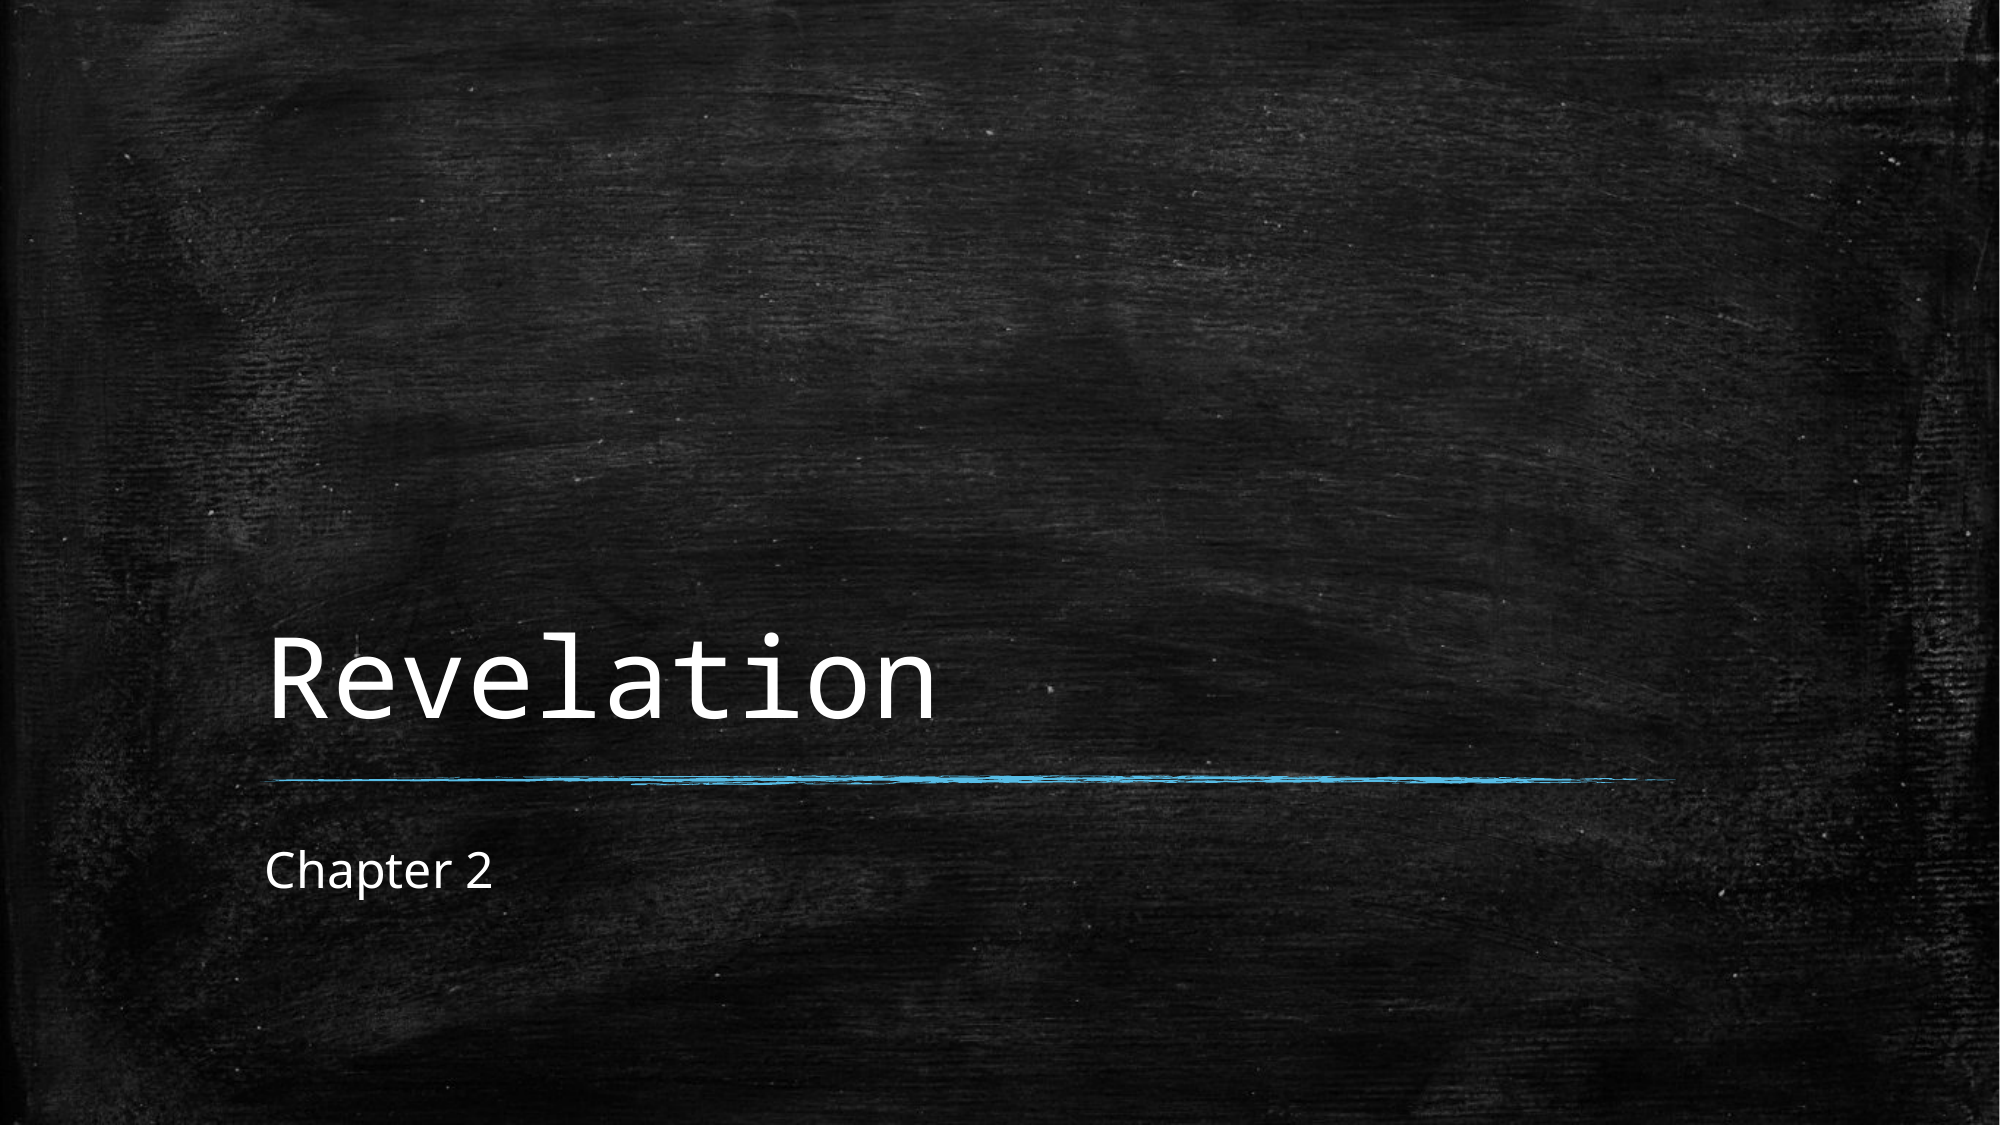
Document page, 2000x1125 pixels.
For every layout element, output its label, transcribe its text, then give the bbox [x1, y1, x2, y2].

subtitle Chapter 2 [249, 837, 1750, 1013]
title Revelation [249, 312, 1750, 750]
